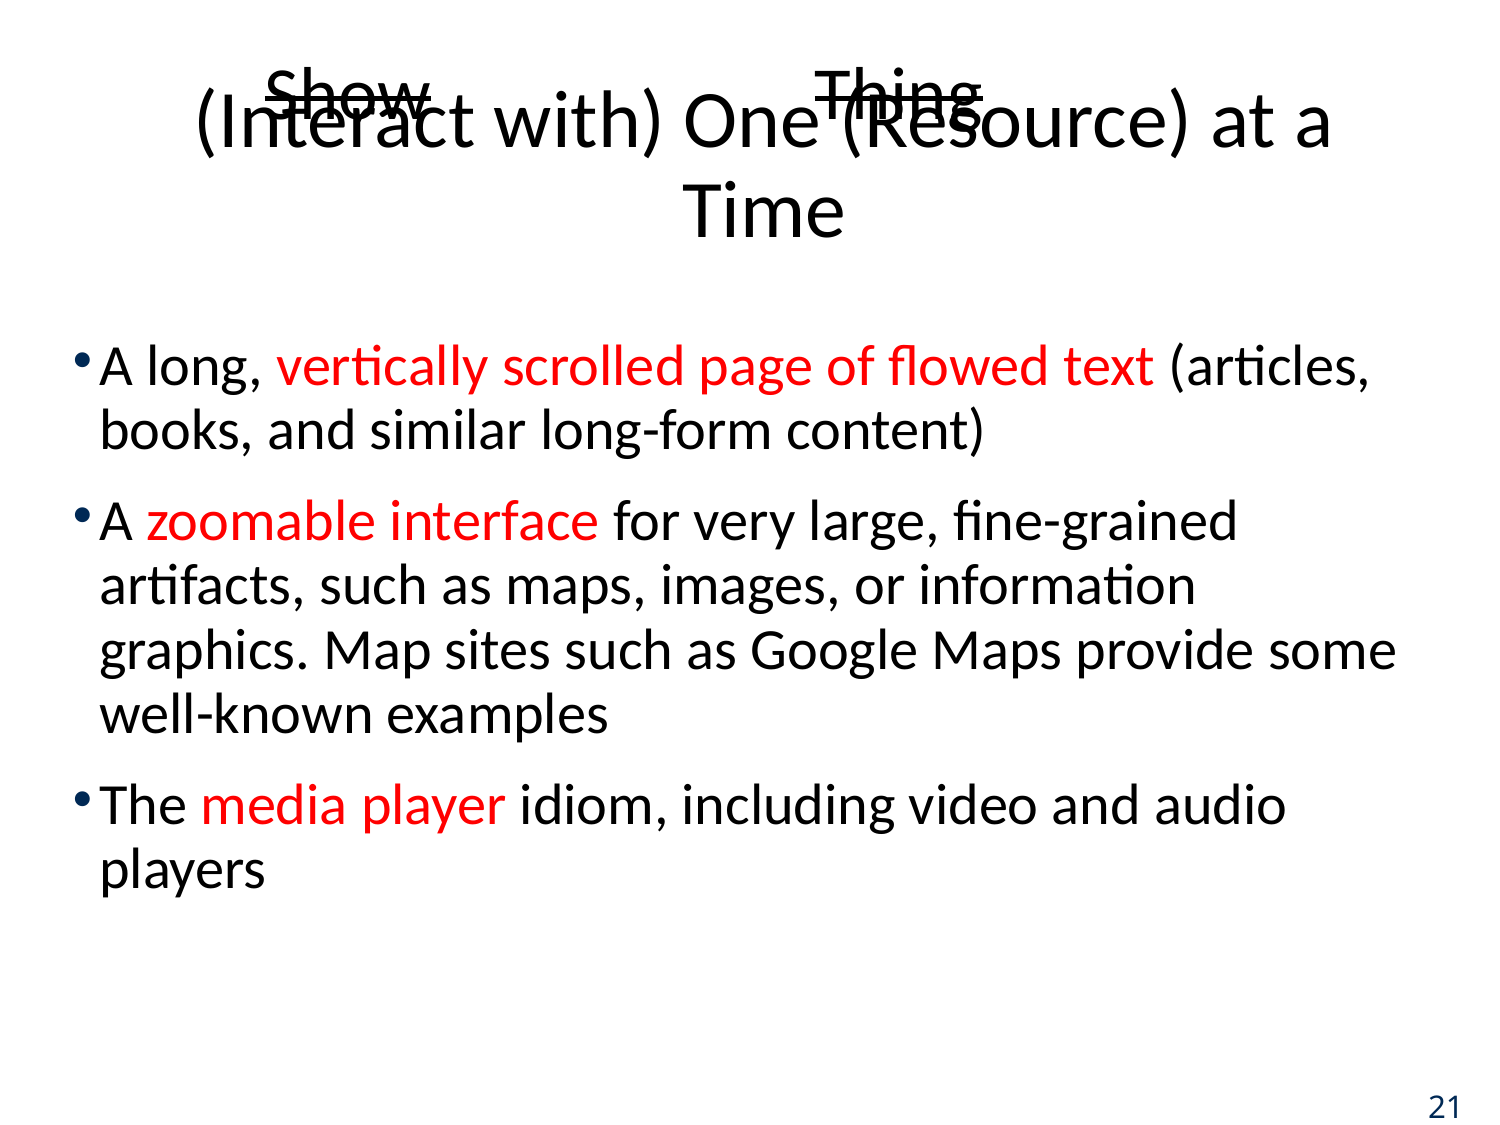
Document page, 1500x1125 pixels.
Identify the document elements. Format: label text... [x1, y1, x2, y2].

text_box 21 [1438, 1081, 1454, 1119]
text_box Thing [800, 37, 1125, 143]
text_box A long, vertically scrolled page of flowed text (articles, books, and similar long-form content) A zoomable interface for very large, fine-grained artifacts, such as maps, images, or information graphics. Map sites such as Google Maps provide some well-known examples The media player idiom, including video and audio players [62, 328, 1410, 907]
text_box Show [249, 37, 575, 143]
title (Interact with) One (Resource) at a Time [89, 67, 1439, 264]
